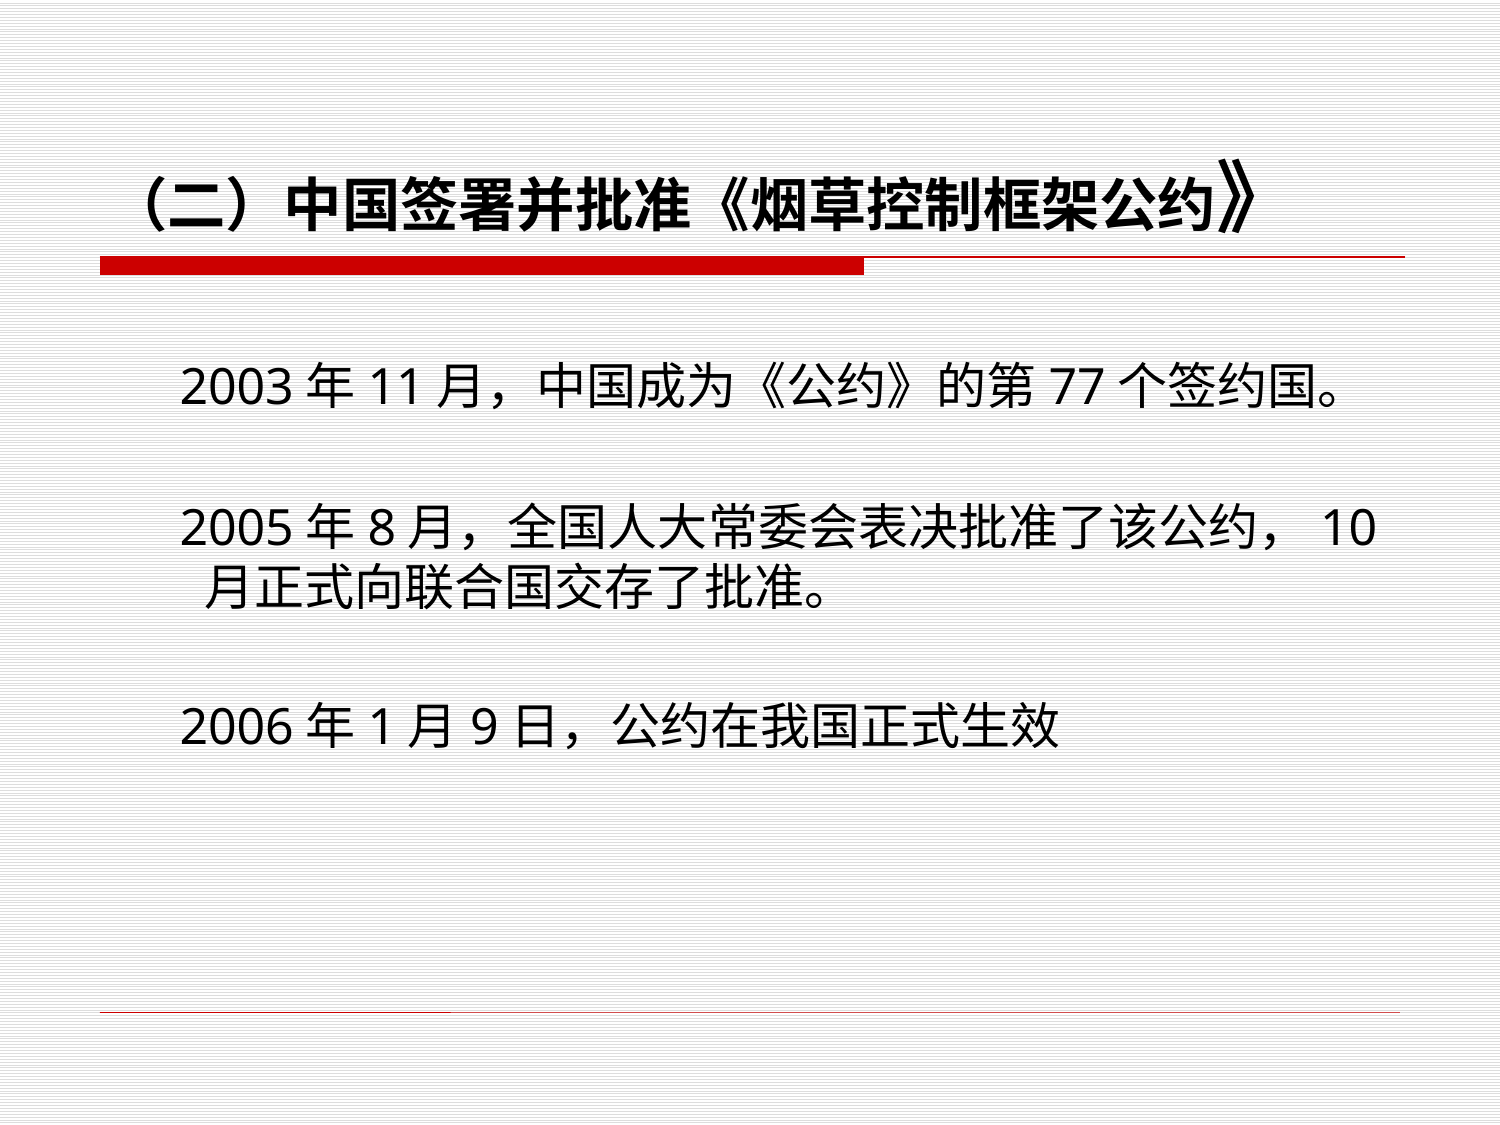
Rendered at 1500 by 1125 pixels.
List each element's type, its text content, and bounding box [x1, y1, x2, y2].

title （二）中国签署并批准《烟草控制框架公约》 [94, 50, 1407, 250]
list 2003年11月，中国成为《公约》的第77个签约国。 2005年8月，全国人大常委会表决批准了该公约，10月正式向联合国交存了批准。 2006年1月9日，公约在我国正式生效 [112, 262, 1425, 963]
